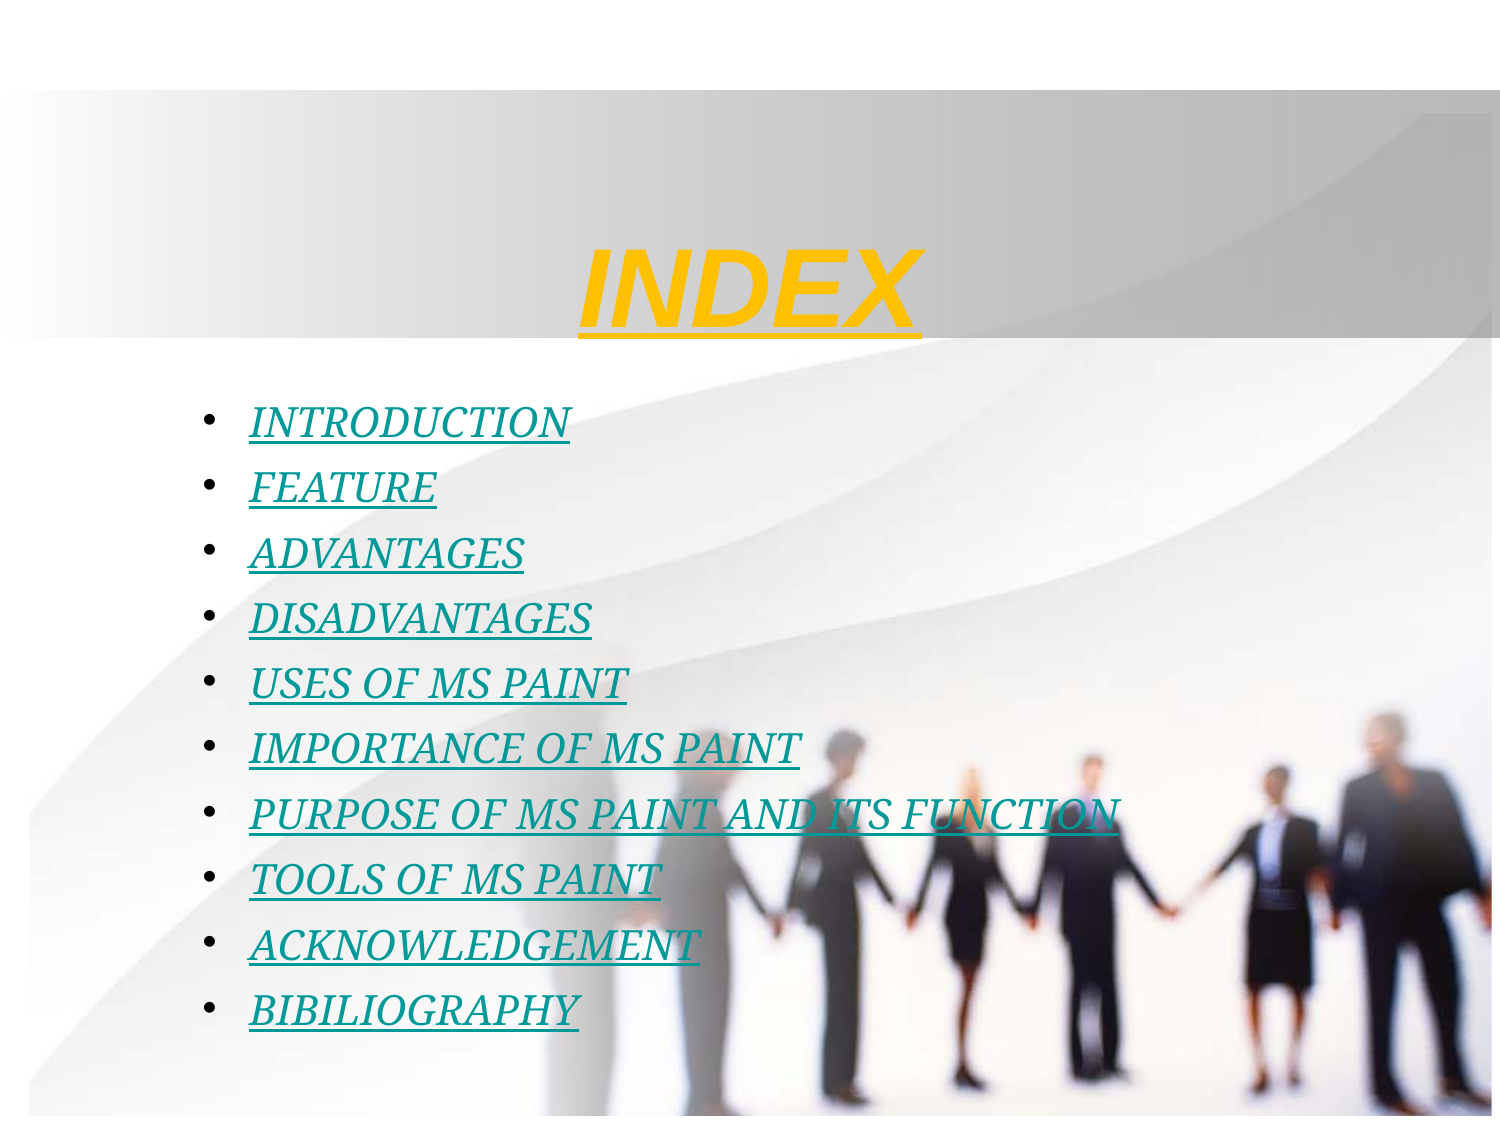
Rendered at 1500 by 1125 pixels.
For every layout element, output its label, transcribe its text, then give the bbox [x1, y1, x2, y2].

title INDEX [187, 149, 1313, 358]
picture [29, 338, 1492, 1116]
subtitle INTRODUCTION FEATURE ADVANTAGES DISADVANTAGES USES OF MS PAINT IMPORTANCE OF MS PAINT PURPOSE OF MS PAINT AND ITS FUNCTION TOOLS OF MS PAINT ACKNOWLEDGEMENT BIBILIOGRAPHY [187, 388, 1313, 1121]
